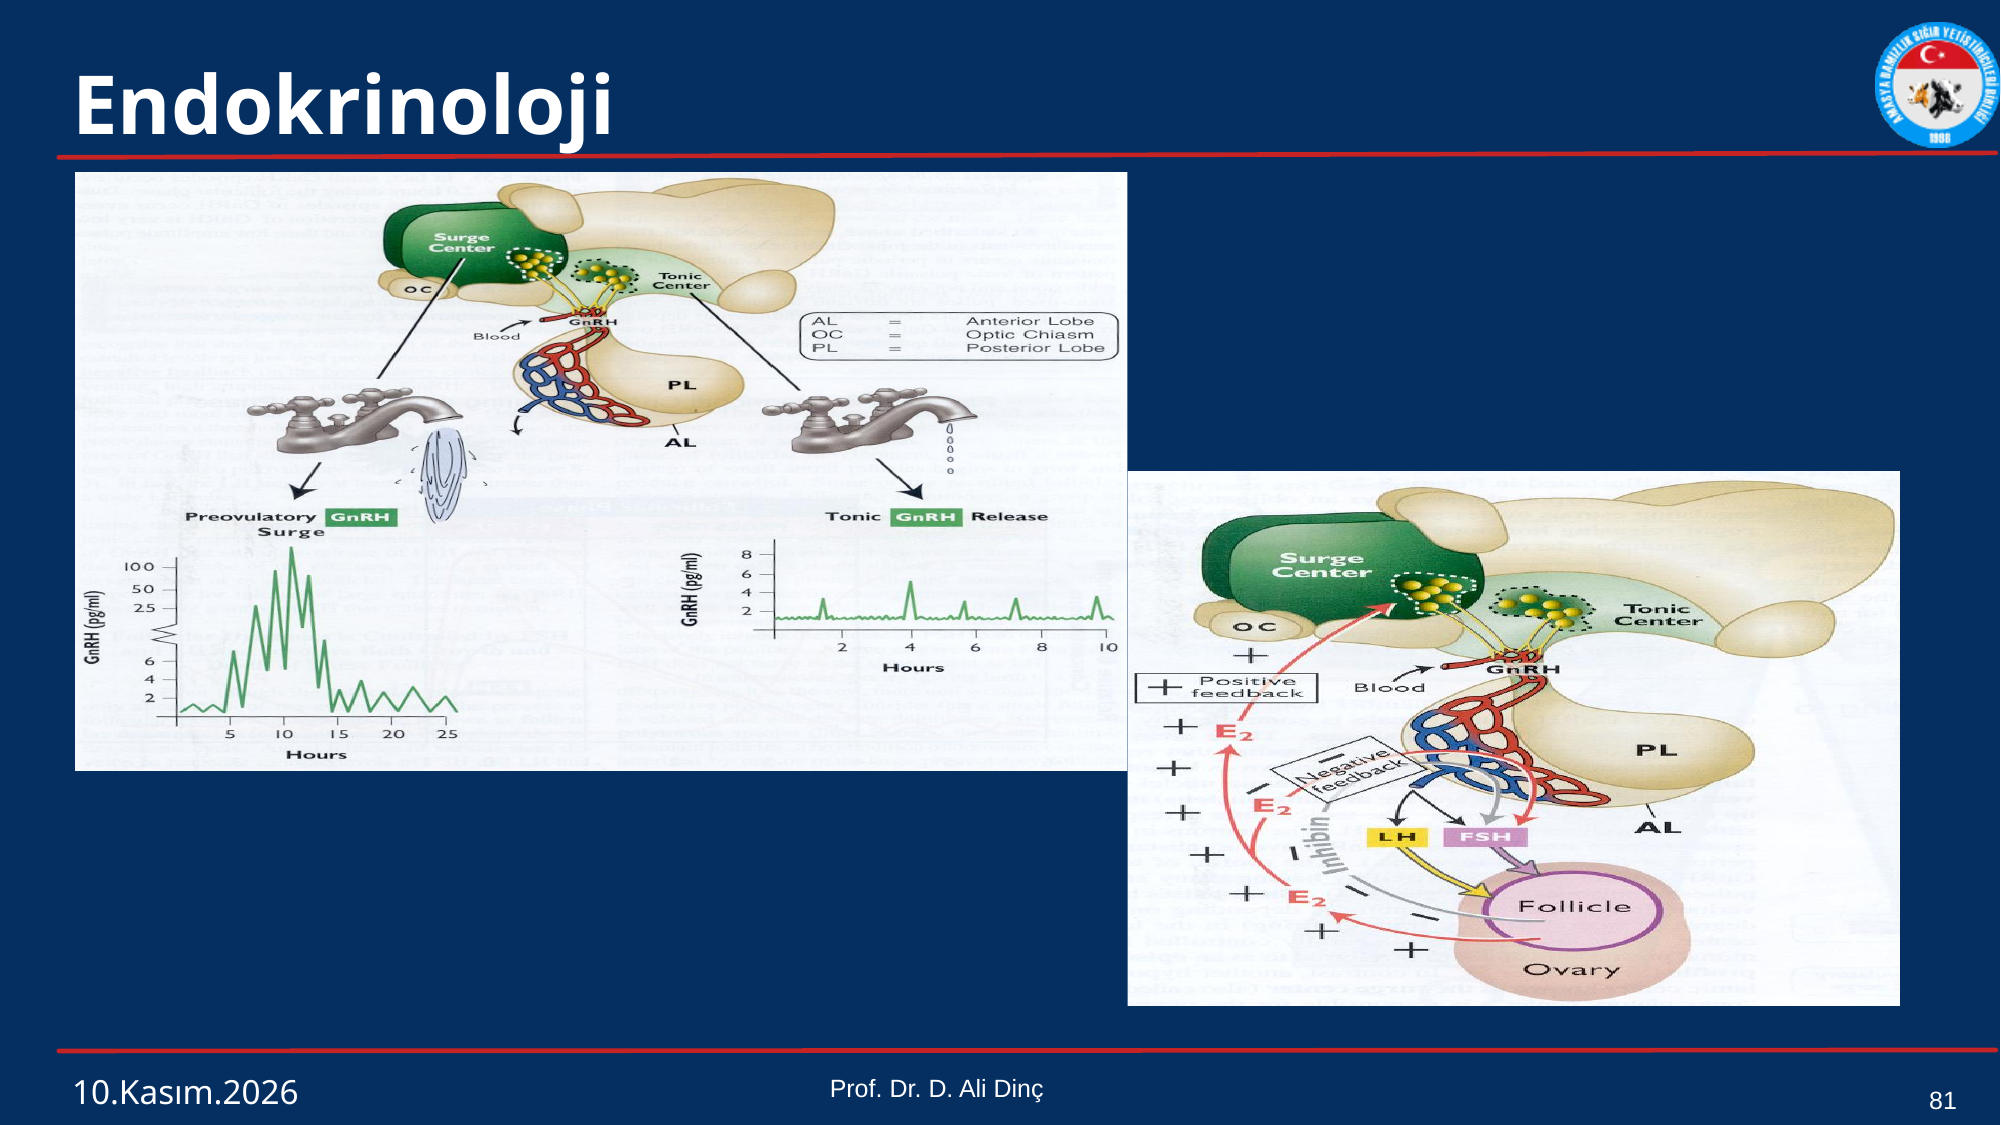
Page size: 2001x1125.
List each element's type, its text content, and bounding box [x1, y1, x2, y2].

picture [1875, 22, 2001, 148]
footer Prof. Dr. D. Ali Dinç [814, 1065, 1186, 1122]
picture [74, 172, 1901, 1006]
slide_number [57, 1063, 471, 1113]
title Endokrinoloji [57, 45, 1900, 159]
slide_number 81 [1711, 1065, 1973, 1122]
